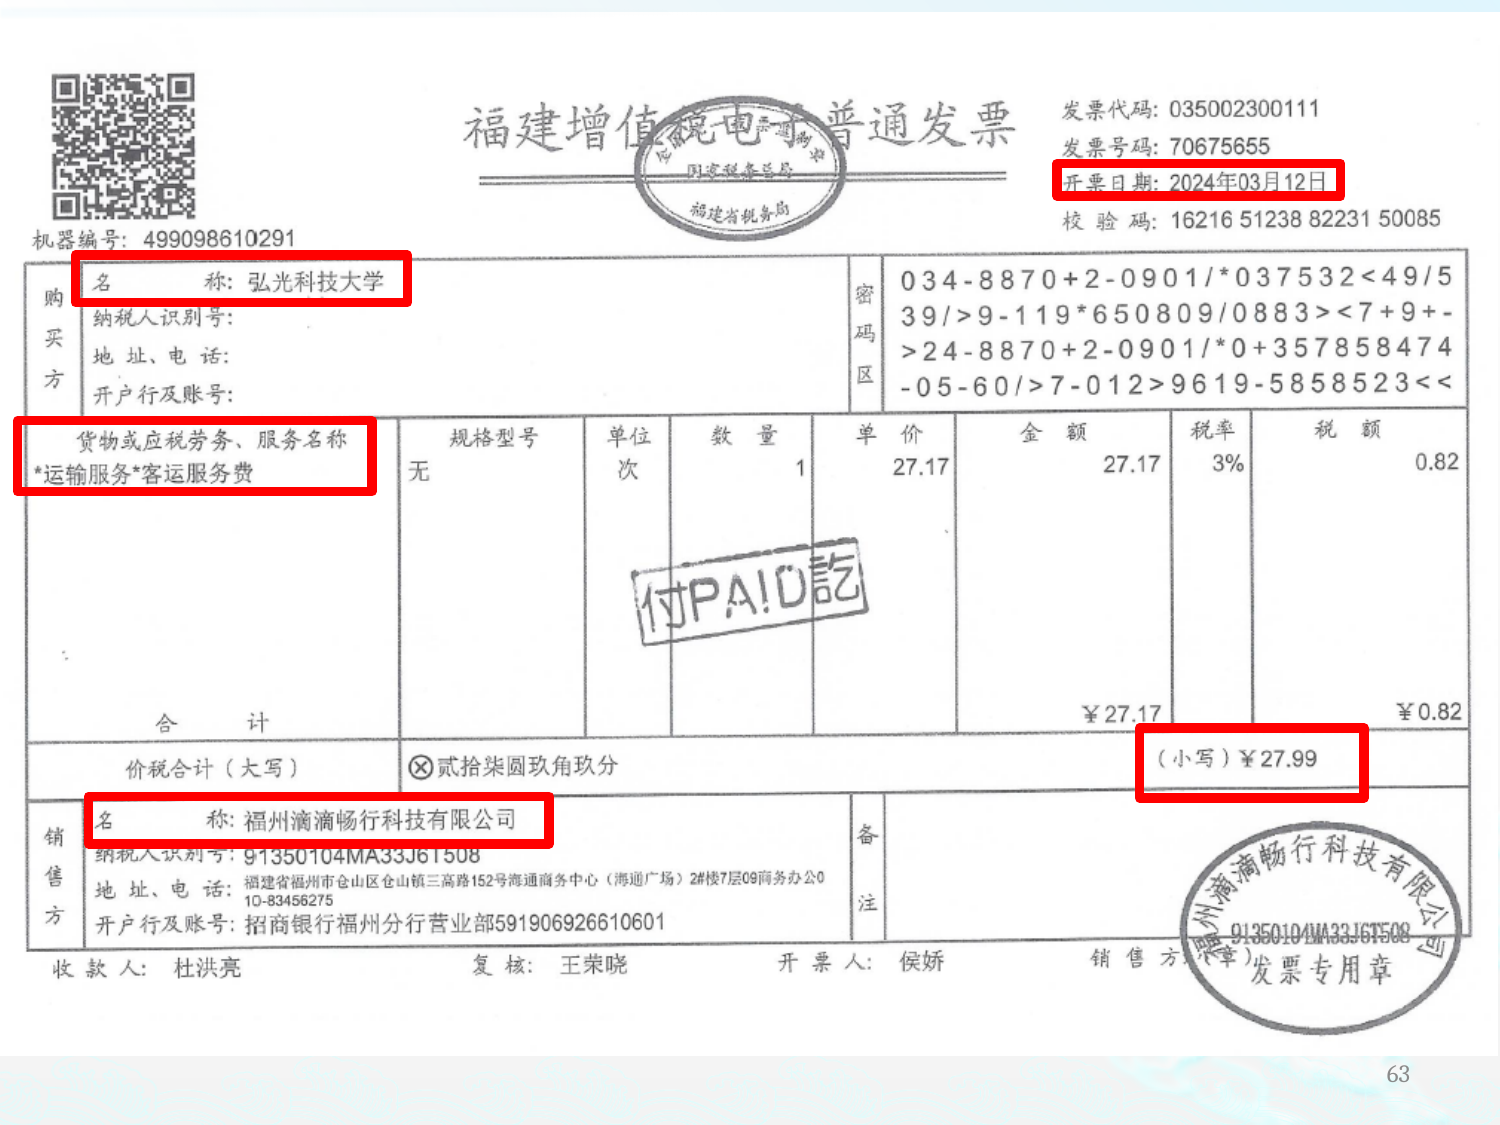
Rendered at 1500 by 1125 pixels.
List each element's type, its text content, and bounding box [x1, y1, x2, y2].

slide_number 62 [1074, 1057, 1425, 1103]
picture [0, 21, 1498, 1057]
